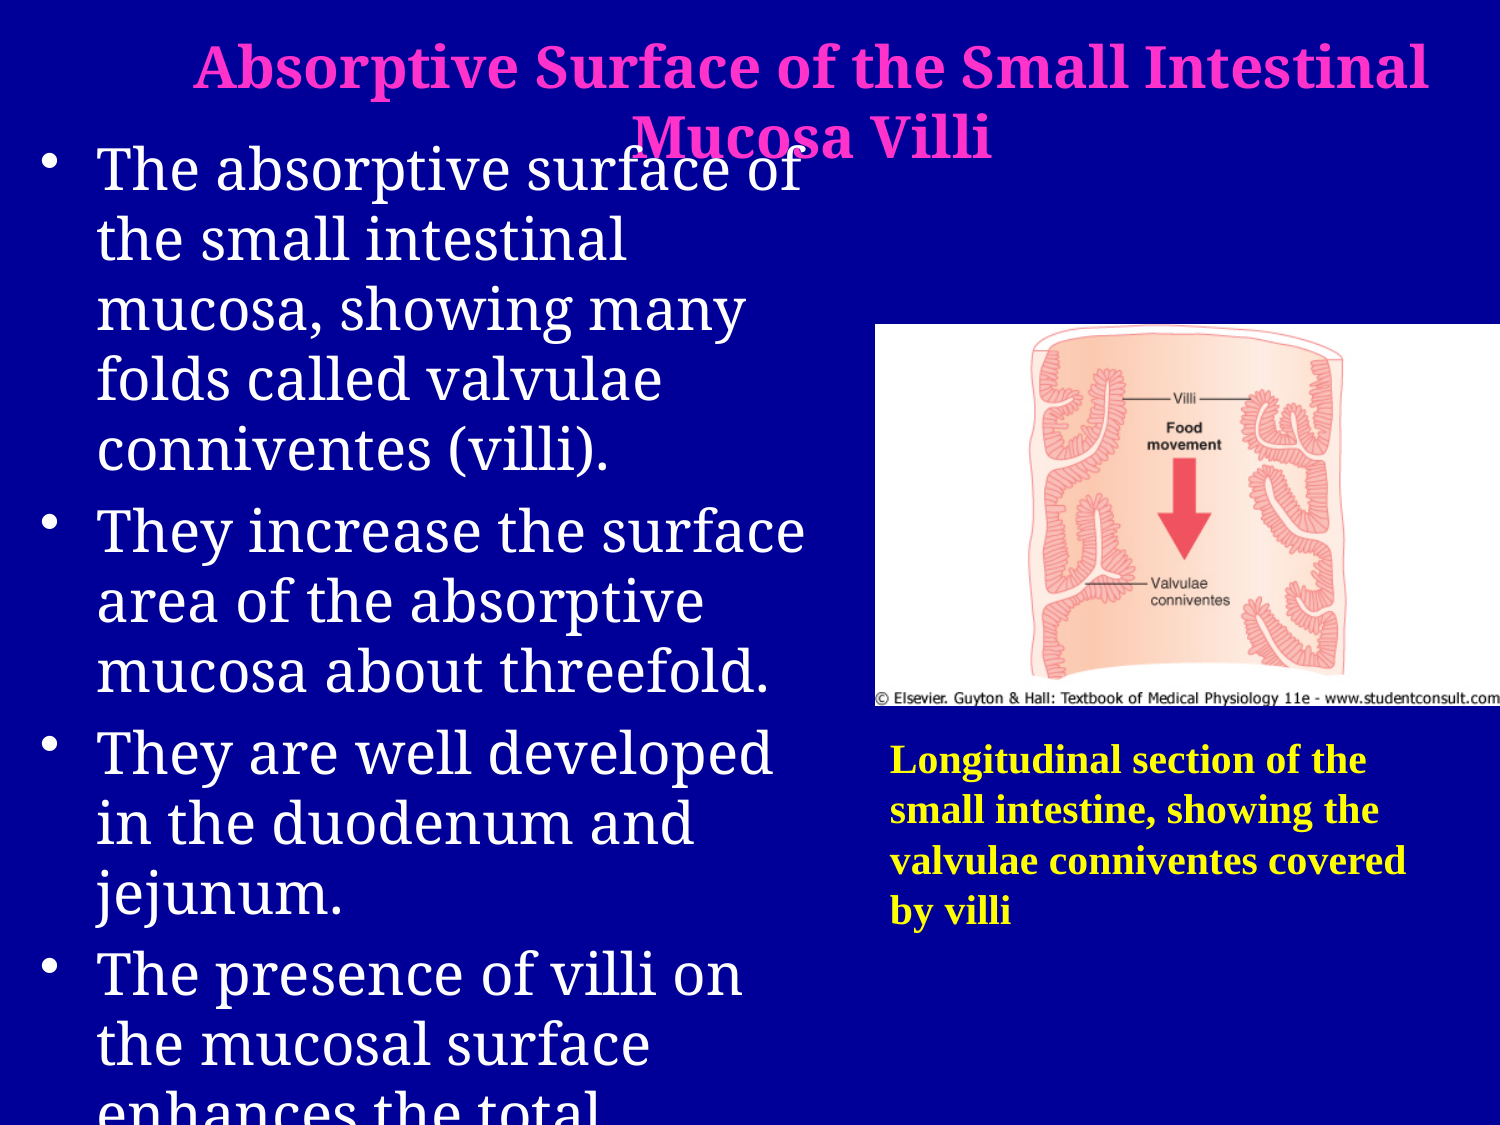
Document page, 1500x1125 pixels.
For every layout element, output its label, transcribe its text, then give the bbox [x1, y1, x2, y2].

text_box Longitudinal section of the small intestine, showing the valvulae conniventes covered by villi [874, 724, 1475, 940]
list The absorptive surface of the small intestinal mucosa, showing many folds called valvulae conniventes (villi). They increase the surface area of the absorptive mucosa about threefold. They are well developed in the duodenum and jejunum. The presence of villi on the mucosal surface enhances the total absorptive area another 10-fold. [24, 125, 825, 1100]
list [874, 324, 1500, 707]
title Absorptive Surface of the Small Intestinal Mucosa Villi [174, 50, 1450, 150]
